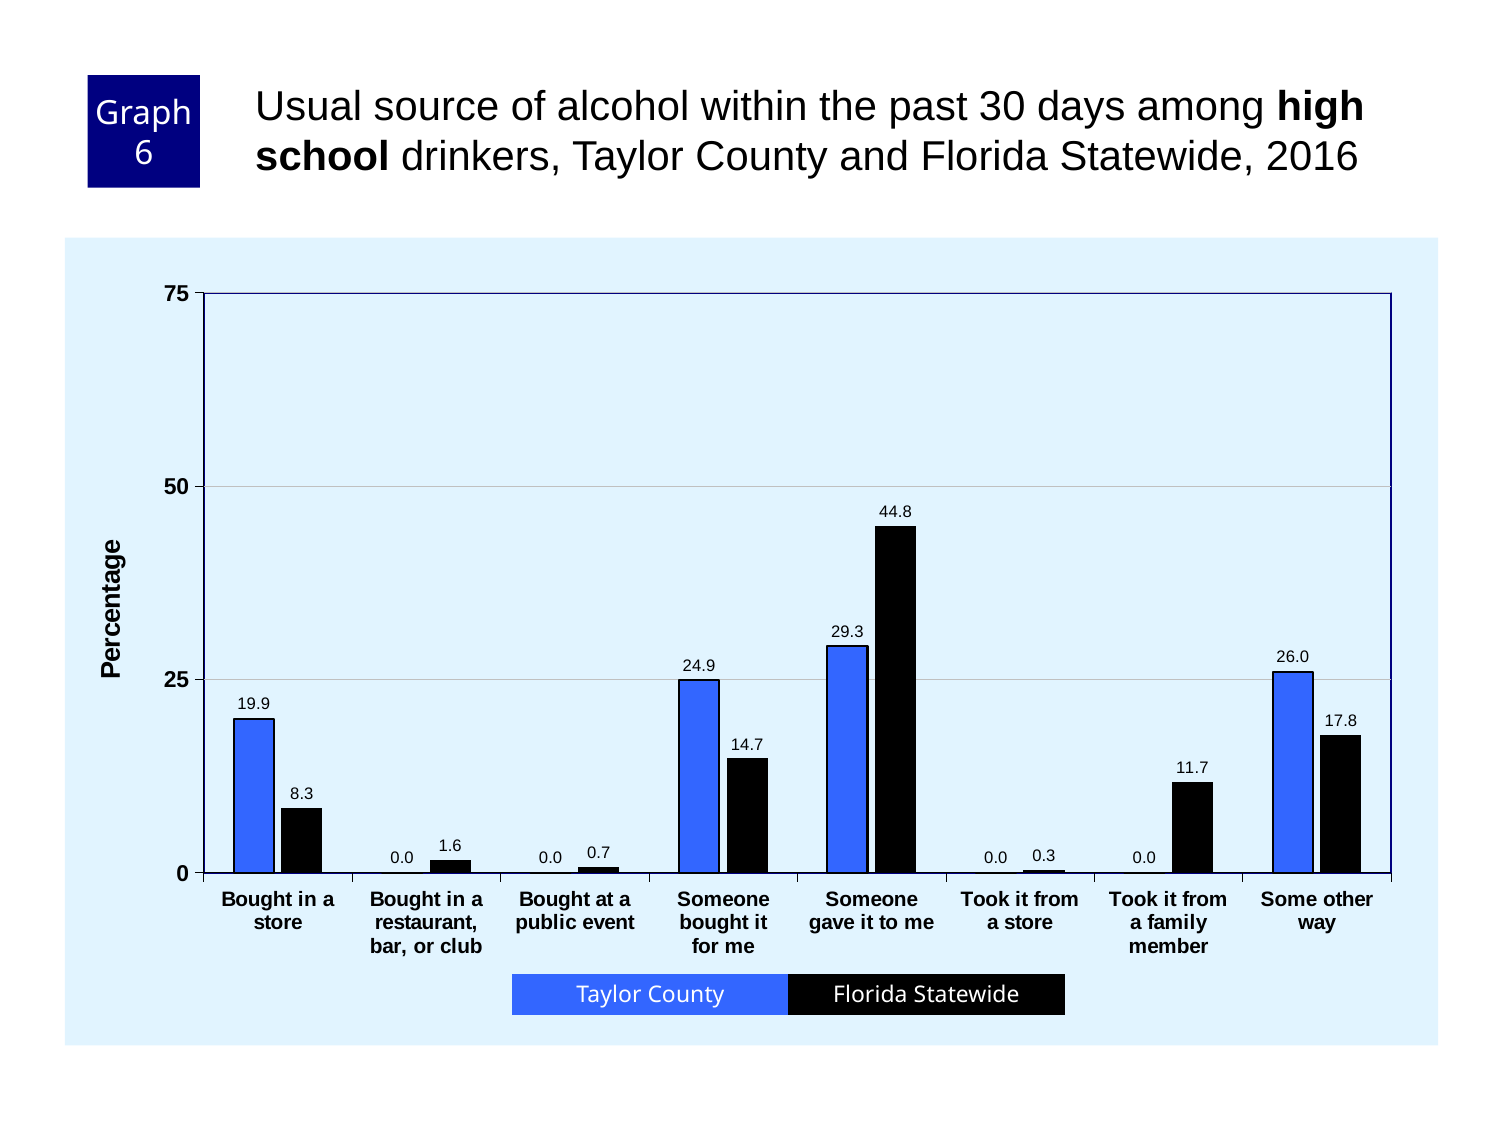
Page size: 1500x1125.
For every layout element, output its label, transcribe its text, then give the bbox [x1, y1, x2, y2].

text_box Graph 6 [87, 75, 200, 188]
text_box Usual source of alcohol within the past 30 days among high school drinkers, Taylor County and Florida Statewide, 2016 [250, 75, 1439, 200]
chart [64, 237, 1439, 1046]
